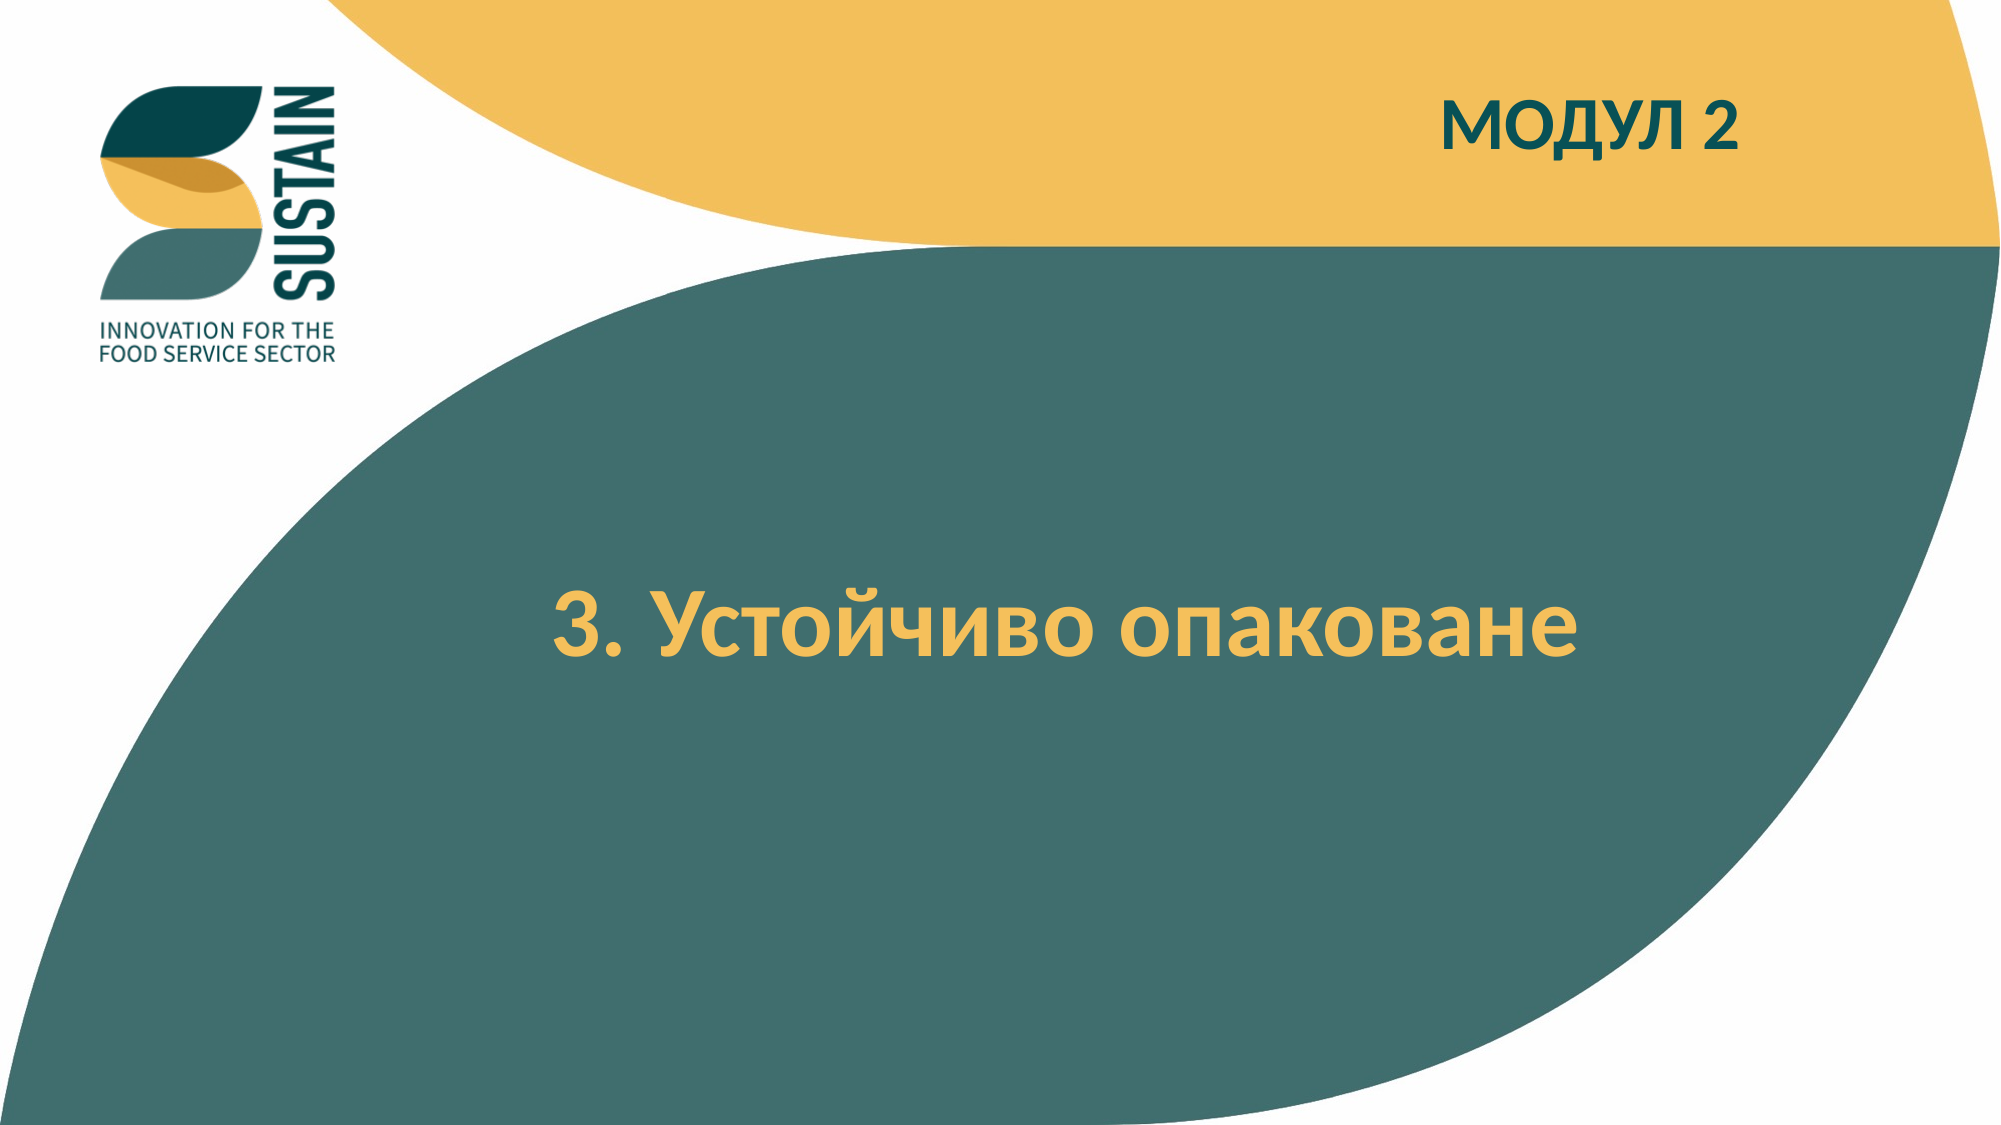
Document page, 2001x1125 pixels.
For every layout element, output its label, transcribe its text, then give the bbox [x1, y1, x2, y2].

picture [0, 0, 2000, 1125]
list 3. Устойчиво опаковане [535, 562, 1828, 1095]
text_box МОДУЛ 2 [1424, 67, 1875, 173]
